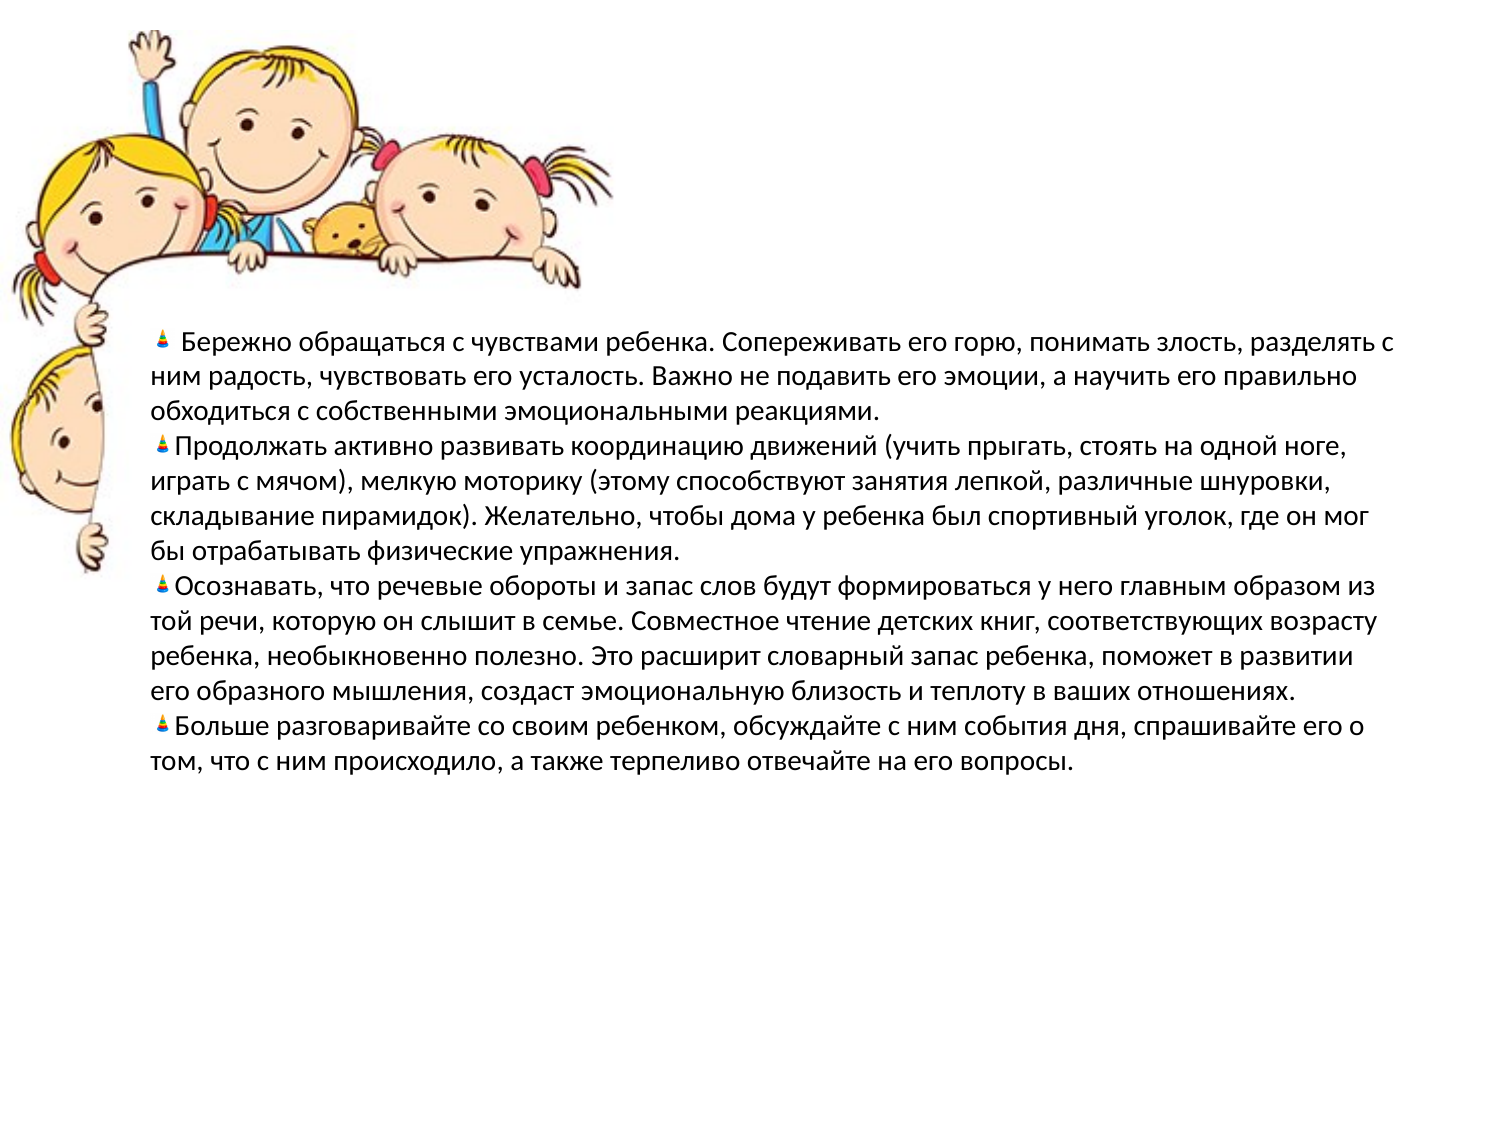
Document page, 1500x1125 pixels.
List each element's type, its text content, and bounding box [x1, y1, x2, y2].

text_box Бережно обращаться с чувствами ребенка. Сопереживать его горю, понимать злость, разделять с ним радость, чувствовать его усталость. Важно не подавить его эмоции, а научить его правильно обходиться с собственными эмоциональными реакциями. Продолжать активно развивать координацию движений (учить прыгать, стоять на одной ноге, играть с мячом), мелкую моторику (этому способствуют занятия лепкой, различные шнуровки, складывание пирамидок). Желательно, чтобы дома у ребенка был спортивный уголок, где он мог бы отрабатывать физические упражнения. Осознавать, что речевые обороты и запас слов будут формироваться у него главным образом из той речи, которую он слышит в семье. Совместное чтение детских книг, соответствующих возрасту ребенка, необыкновенно полезно. Это расширит словарный запас ребенка, поможет в развитии его образного мышления, создаст эмоциональную близость и теплоту в ваших отношениях. Больше разговаривайте со своим ребенком, обсуждайте с ним события дня, спрашивайте его о том, что с ним происходило, а также терпеливо отвечайте на его вопросы. [135, 314, 1412, 829]
picture [150, 713, 175, 734]
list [0, 30, 892, 695]
